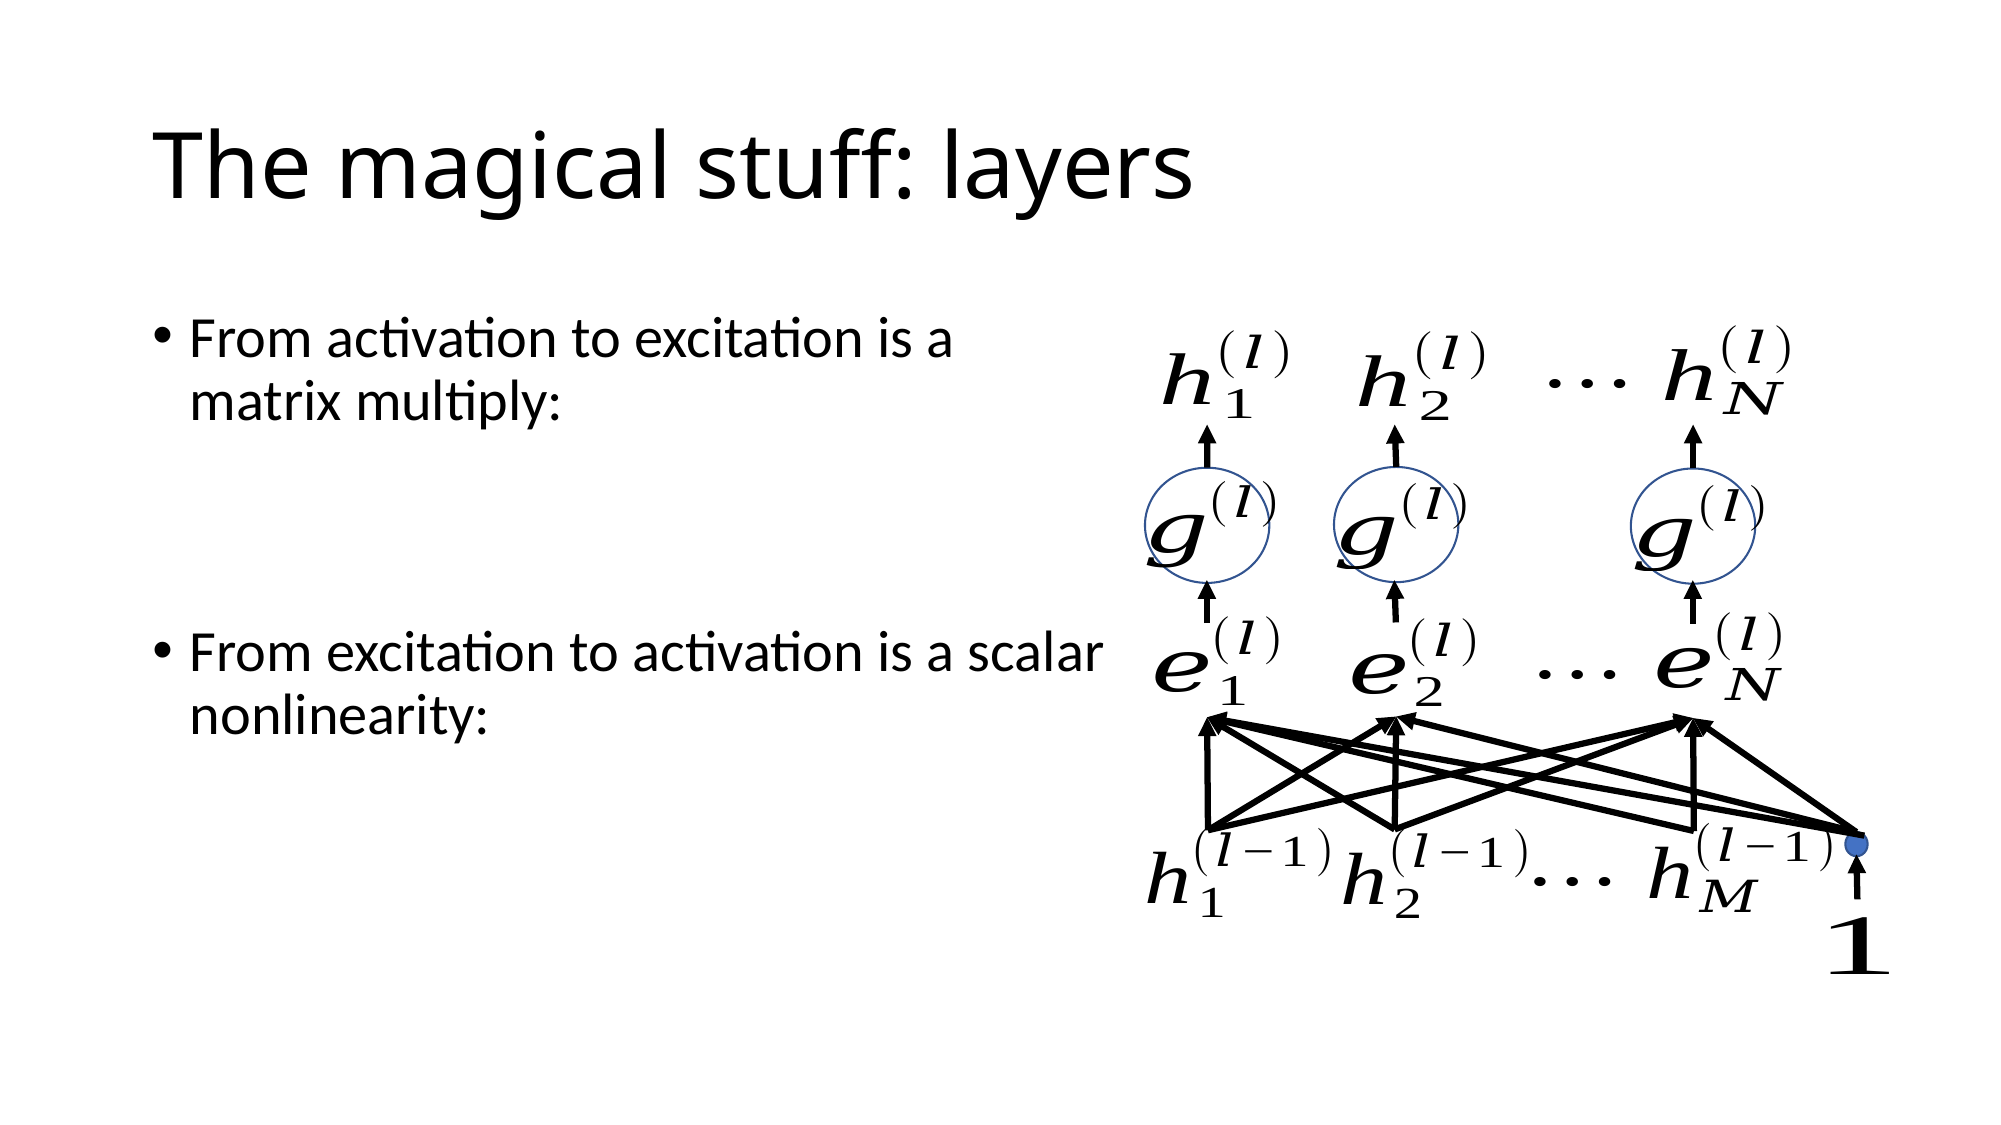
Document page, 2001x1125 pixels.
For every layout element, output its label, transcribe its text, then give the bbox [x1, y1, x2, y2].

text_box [1207, 718, 1396, 831]
text_box [1844, 834, 1869, 857]
text_box [1143, 466, 1271, 584]
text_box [1394, 718, 1694, 830]
text_box [1629, 467, 1757, 585]
title The magical stuff: layers [137, 59, 1863, 278]
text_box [1207, 717, 1865, 836]
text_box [1693, 718, 1857, 833]
text_box [1332, 466, 1460, 584]
